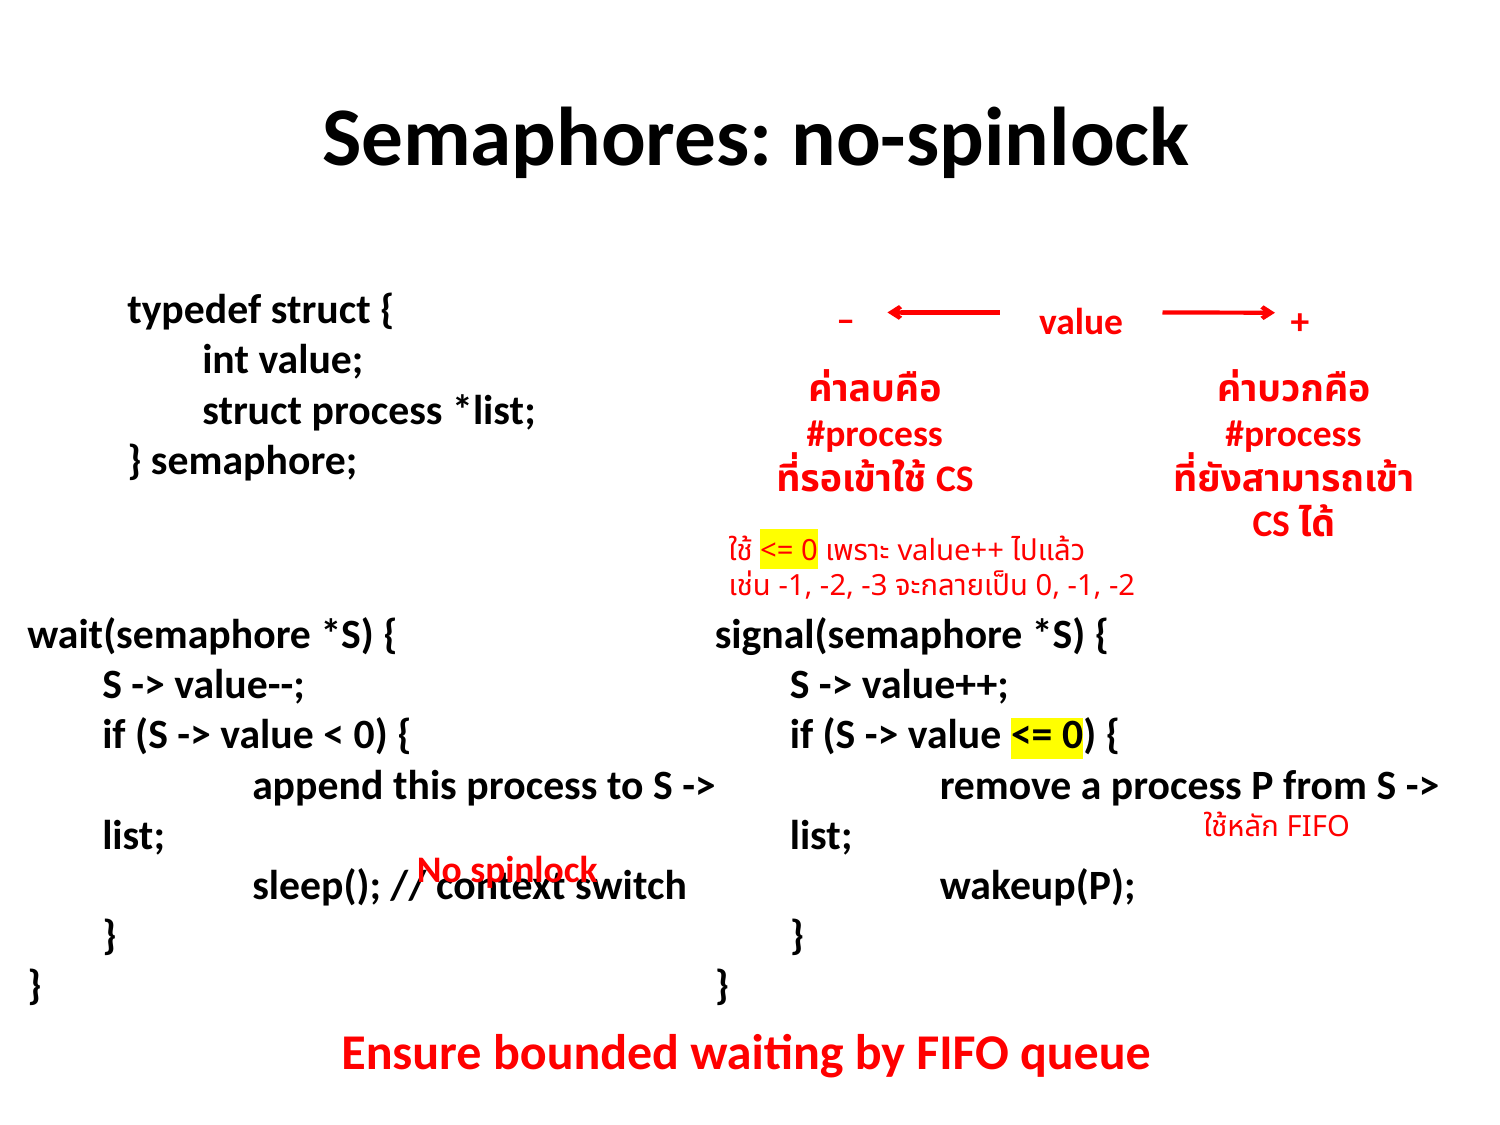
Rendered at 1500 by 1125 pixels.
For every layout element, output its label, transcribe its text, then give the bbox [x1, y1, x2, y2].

text_box ใช้ <= 0 เพราะ value++ ไปแล้ว เช่น -1, -2, -3 จะกลายเป็น 0, -1, -2 [713, 523, 1151, 609]
text_box ค่าลบคือ #process ที่รอเข้าใช้ CS [724, 356, 1025, 507]
text_box + [1250, 289, 1350, 350]
text_box – [800, 287, 900, 348]
text_box value [999, 289, 1163, 350]
text_box signal(semaphore *S) { S -> value++; if (S -> value <= 0) { remove a process P from S -> list; wakeup(P); } } [699, 599, 1500, 1015]
text_box No spinlock [337, 837, 613, 898]
text_box typedef struct { int value; struct process *list; } semaphore; [112, 274, 563, 490]
text_box ใช้หลัก FIFO [1188, 799, 1365, 850]
text_box Ensure bounded waiting by FIFO queue [304, 1012, 1188, 1088]
text_box wait(semaphore *S) { S -> value--; if (S -> value < 0) { append this process to S -> list; sleep(); // context switch } } [12, 599, 699, 1015]
text_box Semaphores: no-spinlock [87, 75, 1425, 190]
text_box ค่าบวกคือ #process ที่ยังสามารถเข้า CS ได้ [1137, 356, 1450, 552]
